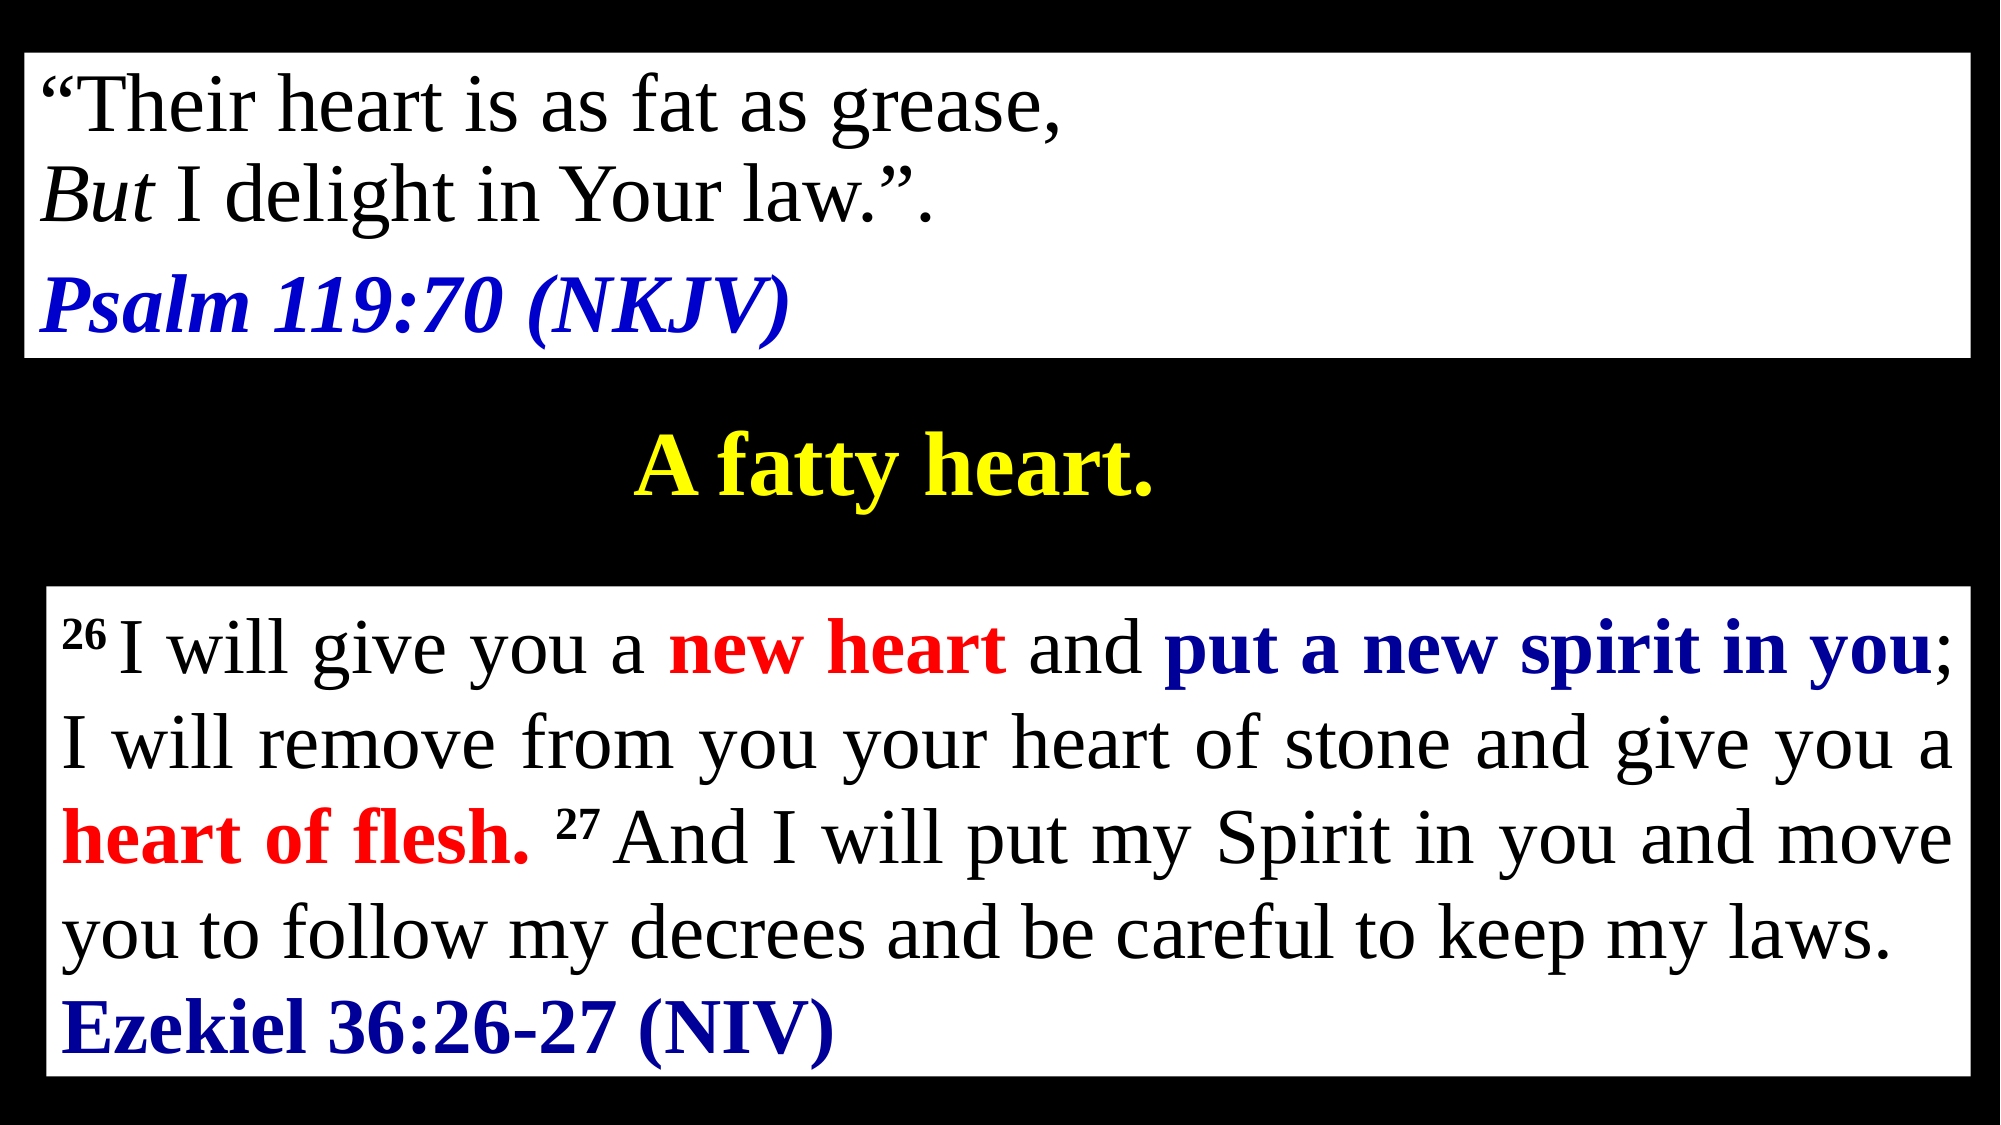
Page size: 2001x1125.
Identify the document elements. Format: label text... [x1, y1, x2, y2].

text_box “Their heart is as fat as grease, But I delight in Your law.”. Psalm 119:70 (NKJV) [24, 52, 1971, 358]
text_box 26 I will give you a new heart and put a new spirit in you; I will remove from you your heart of stone and give you a heart of flesh. 27 And I will put my Spirit in you and move you to follow my decrees and be careful to keep my laws. Ezekiel 36:26-27 (NIV) [46, 586, 1971, 1077]
text_box A fatty heart. [618, 396, 1195, 522]
